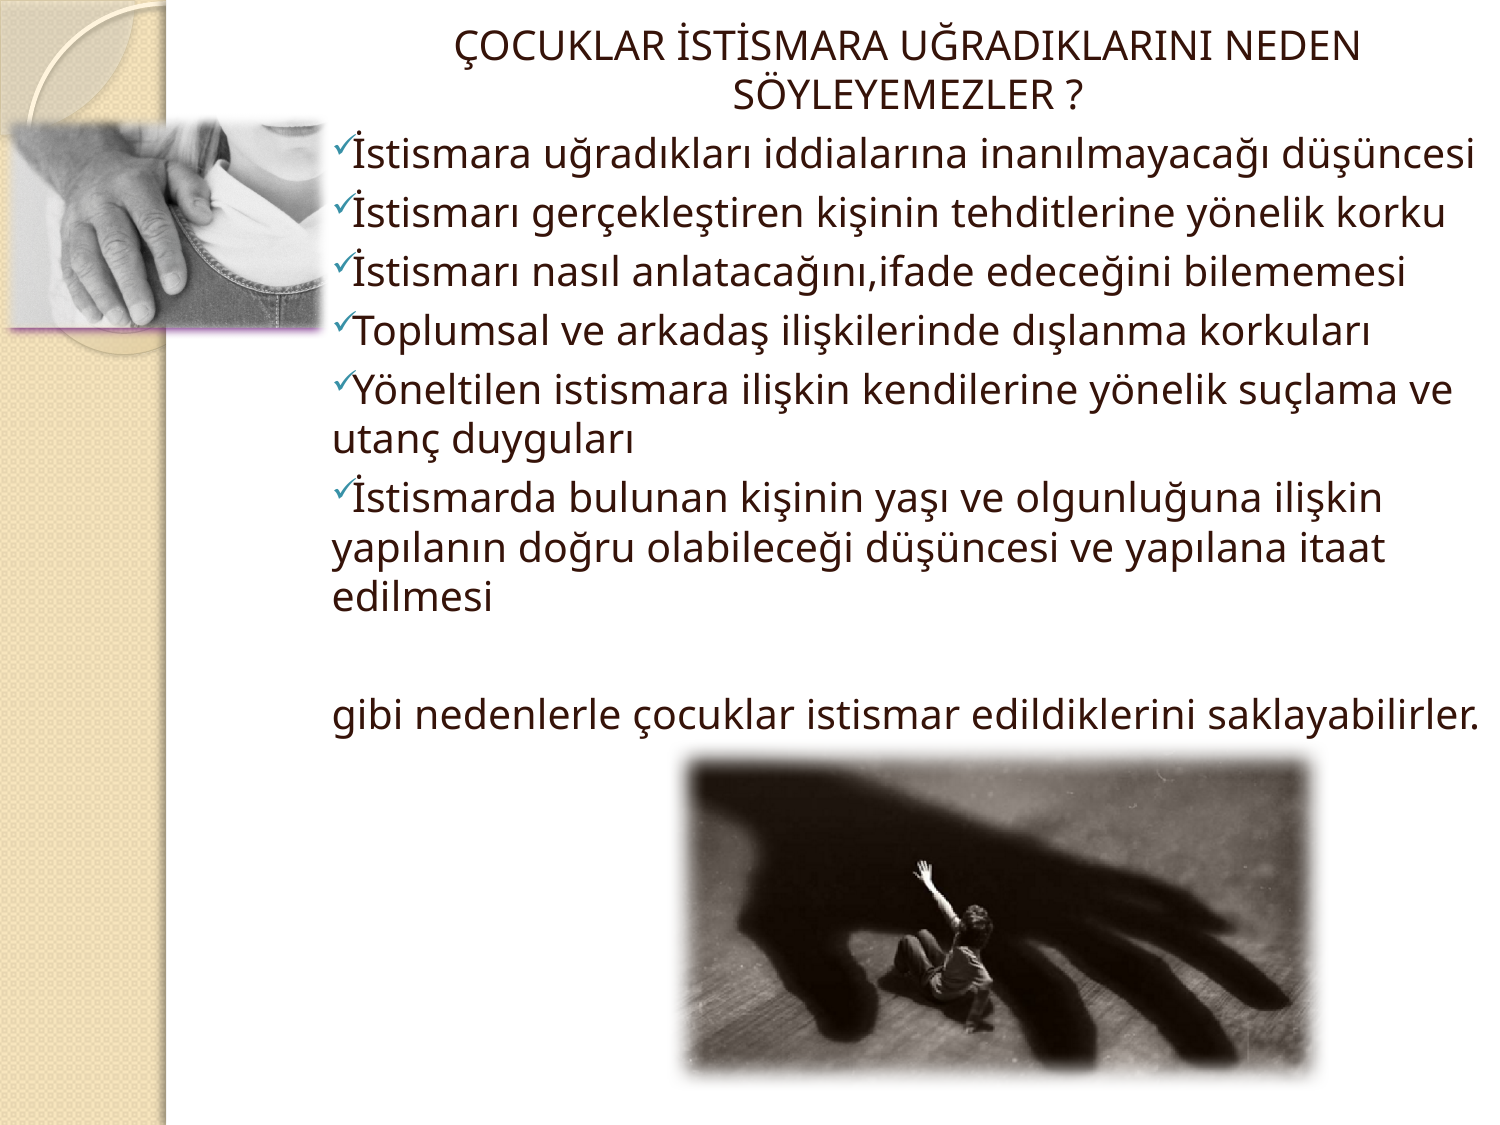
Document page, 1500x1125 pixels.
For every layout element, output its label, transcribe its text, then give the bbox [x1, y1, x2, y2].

picture [0, 113, 330, 340]
picture [667, 739, 1330, 1092]
subtitle ÇOCUKLAR İSTİSMARA UĞRADIKLARINI NEDEN SÖYLEYEMEZLER ? İstismara uğradıkları iddialarına inanılmayacağı düşüncesi İstismarı gerçekleştiren kişinin tehditlerine yönelik korku İstismarı nasıl anlatacağını,ifade edeceğini bilememesi Toplumsal ve arkadaş ilişkilerinde dışlanma korkuları Yöneltilen istismara ilişkin kendilerine yönelik suçlama ve utanç duyguları İstismarda bulunan kişinin yaşı ve olgunluğuna ilişkin yapılanın doğru olabileceği düşüncesi ve yapılana itaat edilmesi gibi nedenlerle çocuklar istismar edildiklerini saklayabilirler. [312, 19, 1500, 787]
